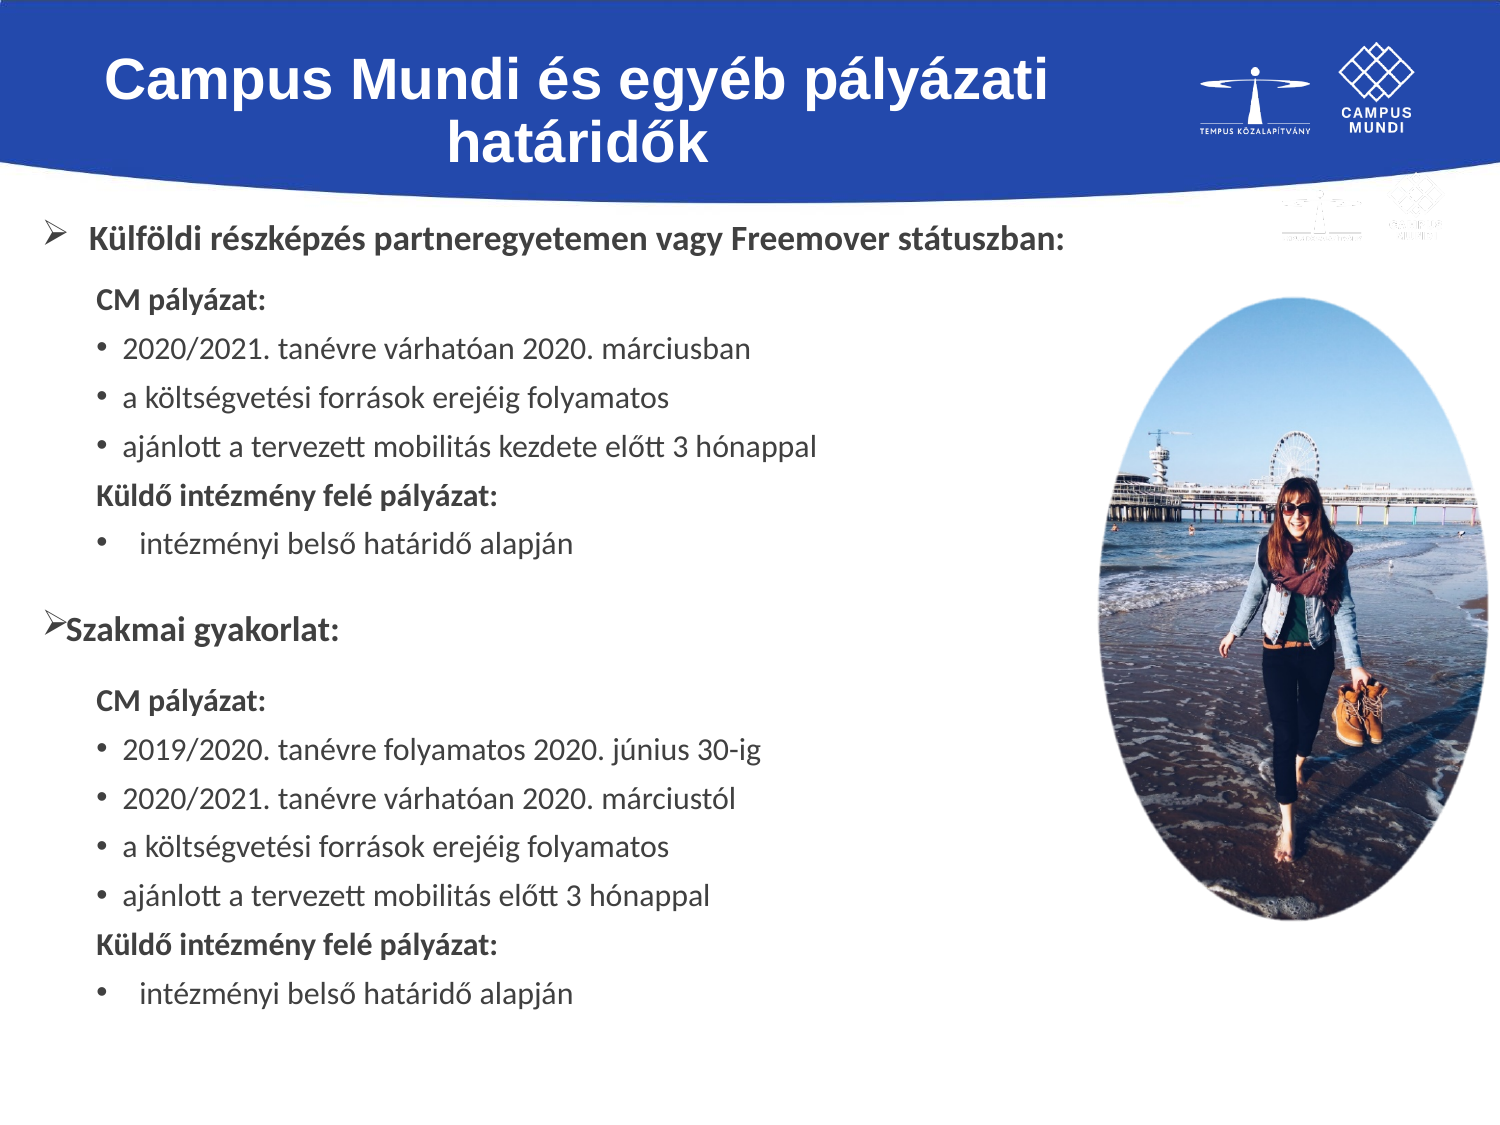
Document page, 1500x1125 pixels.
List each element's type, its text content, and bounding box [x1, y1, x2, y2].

picture [0, 0, 1500, 1125]
text_box Külföldi részképzés partneregyetemen vagy Freemover státuszban: CM pályázat: 2020/2021. tanévre várhatóan 2020. márciusban a költségvetési források erejéig folyamatos ajánlott a tervezett mobilitás kezdete előtt 3 hónappal Küldő intézmény felé pályázat: intézményi belső határidő alapján Szakmai gyakorlat: CM pályázat: 2019/2020. tanévre folyamatos 2020. június 30-ig 2020/2021. tanévre várhatóan 2020. márciustól a költségvetési források erejéig folyamatos ajánlott a tervezett mobilitás előtt 3 hónappal Küldő intézmény felé pályázat: intézményi belső határidő alapján [26, 207, 1445, 1022]
list Campus Mundi és egyéb pályázati határidők [0, 42, 1155, 208]
text_box [46, 260, 1048, 1044]
